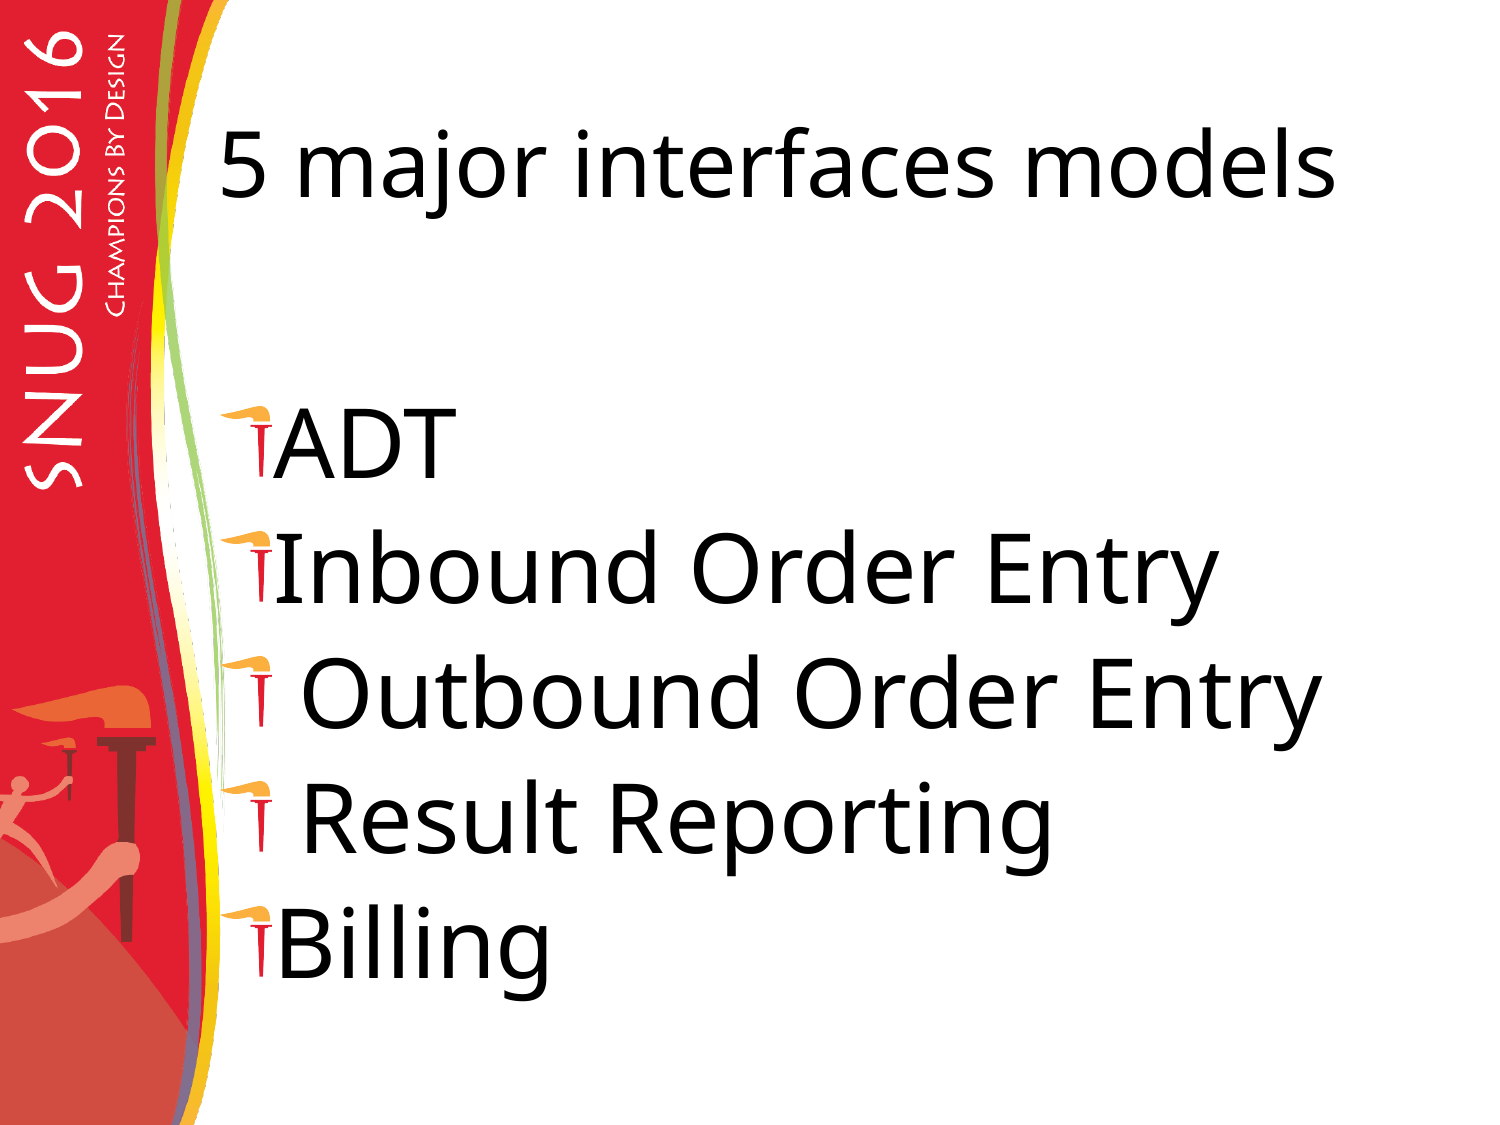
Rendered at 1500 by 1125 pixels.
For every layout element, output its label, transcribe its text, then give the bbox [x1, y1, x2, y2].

picture [219, 906, 276, 977]
picture [219, 406, 276, 477]
picture [0, 0, 232, 1125]
list ADT Inbound Order Entry Outbound Order Entry Result Reporting Billing [204, 299, 1482, 1014]
picture [219, 781, 276, 852]
picture [219, 531, 276, 602]
picture [219, 656, 276, 727]
title 5 major interfaces models [202, 59, 1497, 278]
